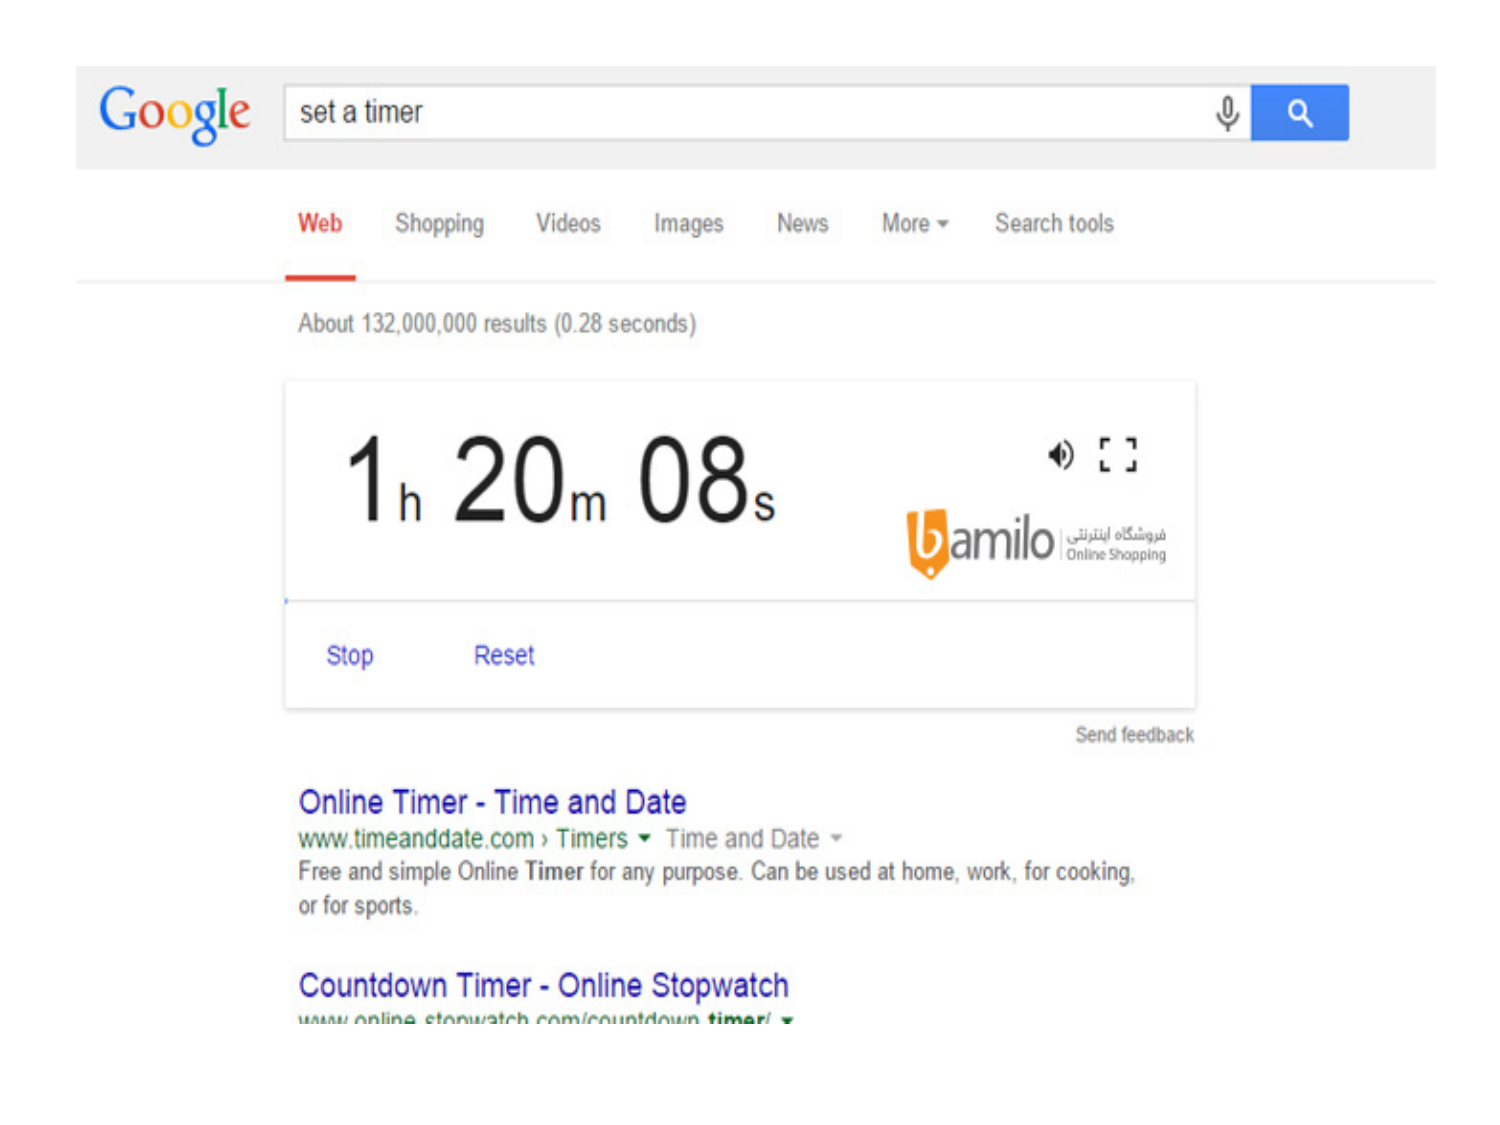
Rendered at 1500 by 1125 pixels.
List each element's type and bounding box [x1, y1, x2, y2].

picture [76, 66, 1436, 1024]
